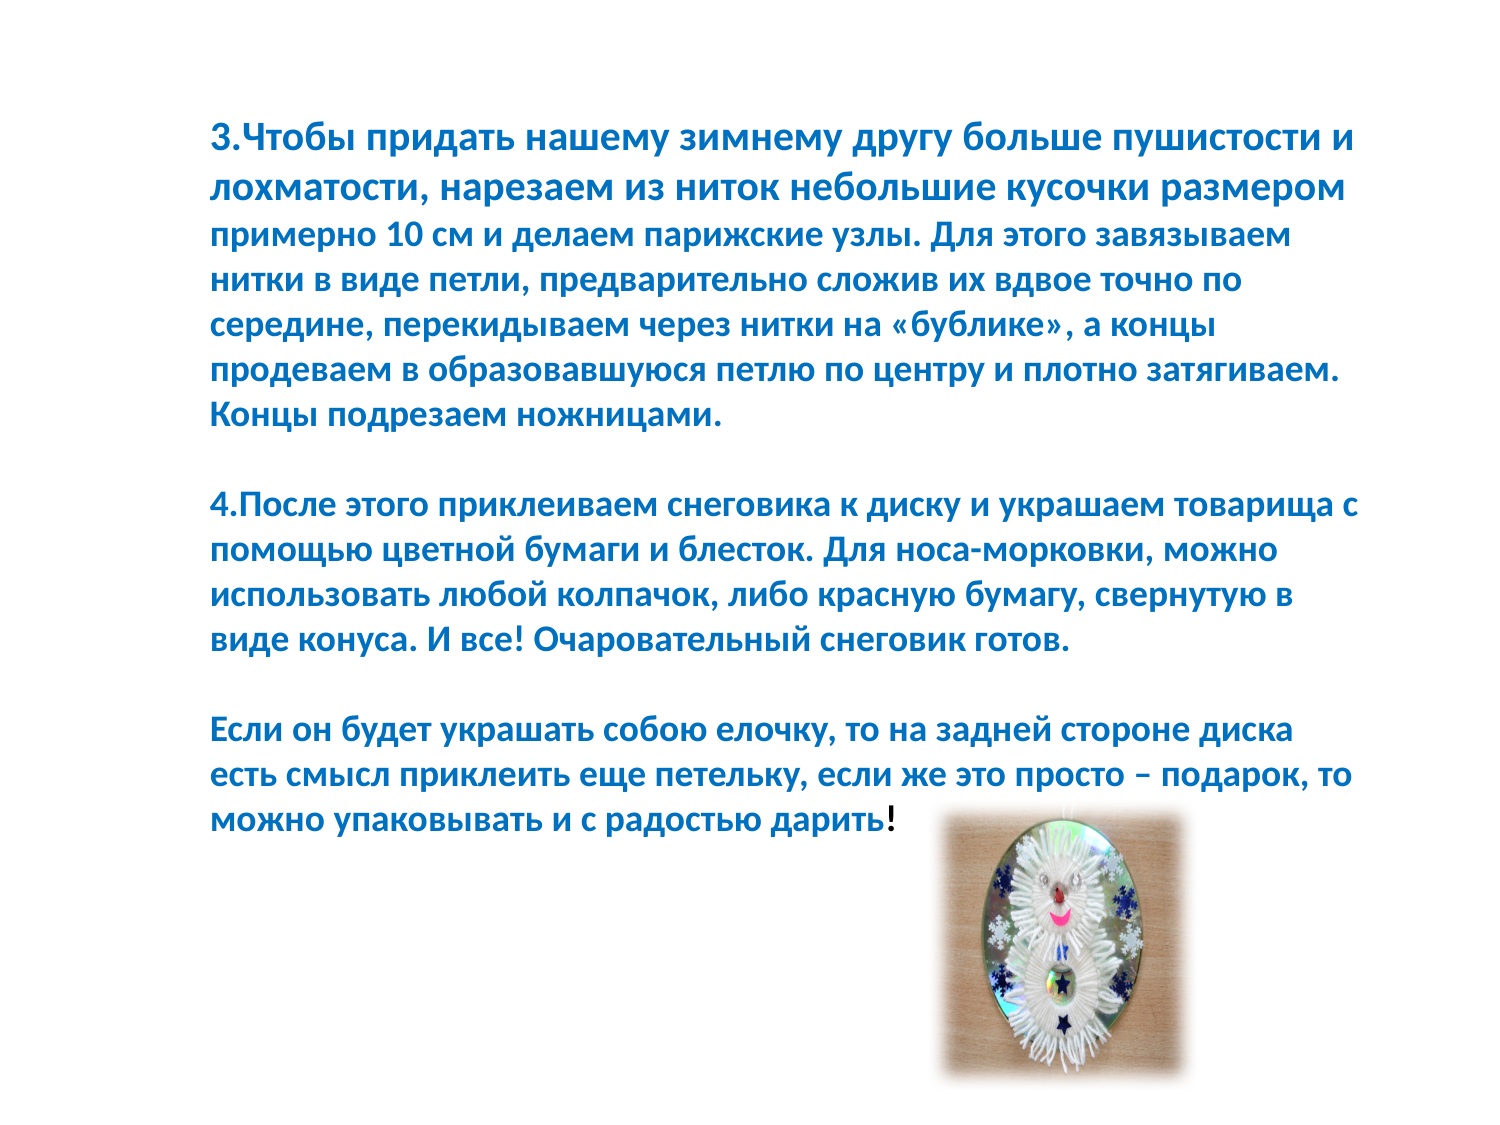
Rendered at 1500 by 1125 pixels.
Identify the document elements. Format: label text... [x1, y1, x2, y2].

picture [926, 798, 1200, 1092]
title 3.Чтобы придать нашему зимнему другу больше пушистости и лохматости, нарезаем из ниток небольшие кусочки размером примерно 10 см и делаем парижские узлы. Для этого завязываем нитки в виде петли, предварительно сложив их вдвое точно по середине, перекидываем через нитки на «бублике», а концы продеваем в образовавшуюся петлю по центру и плотно затягиваем. Концы подрезаем ножницами. 4.После этого приклеиваем снеговика к диску и украшаем товарища с помощью цветной бумаги и блесток. Для носа-морковки, можно использовать любой колпачок, либо красную бумагу, свернутую в виде конуса. И все! Очаровательный снеговик готов. Если он будет украшать собою елочку, то на задней стороне диска есть смысл приклеить еще петельку, если же это просто – подарок, то можно упаковывать и с радостью дарить! [194, 66, 1376, 882]
